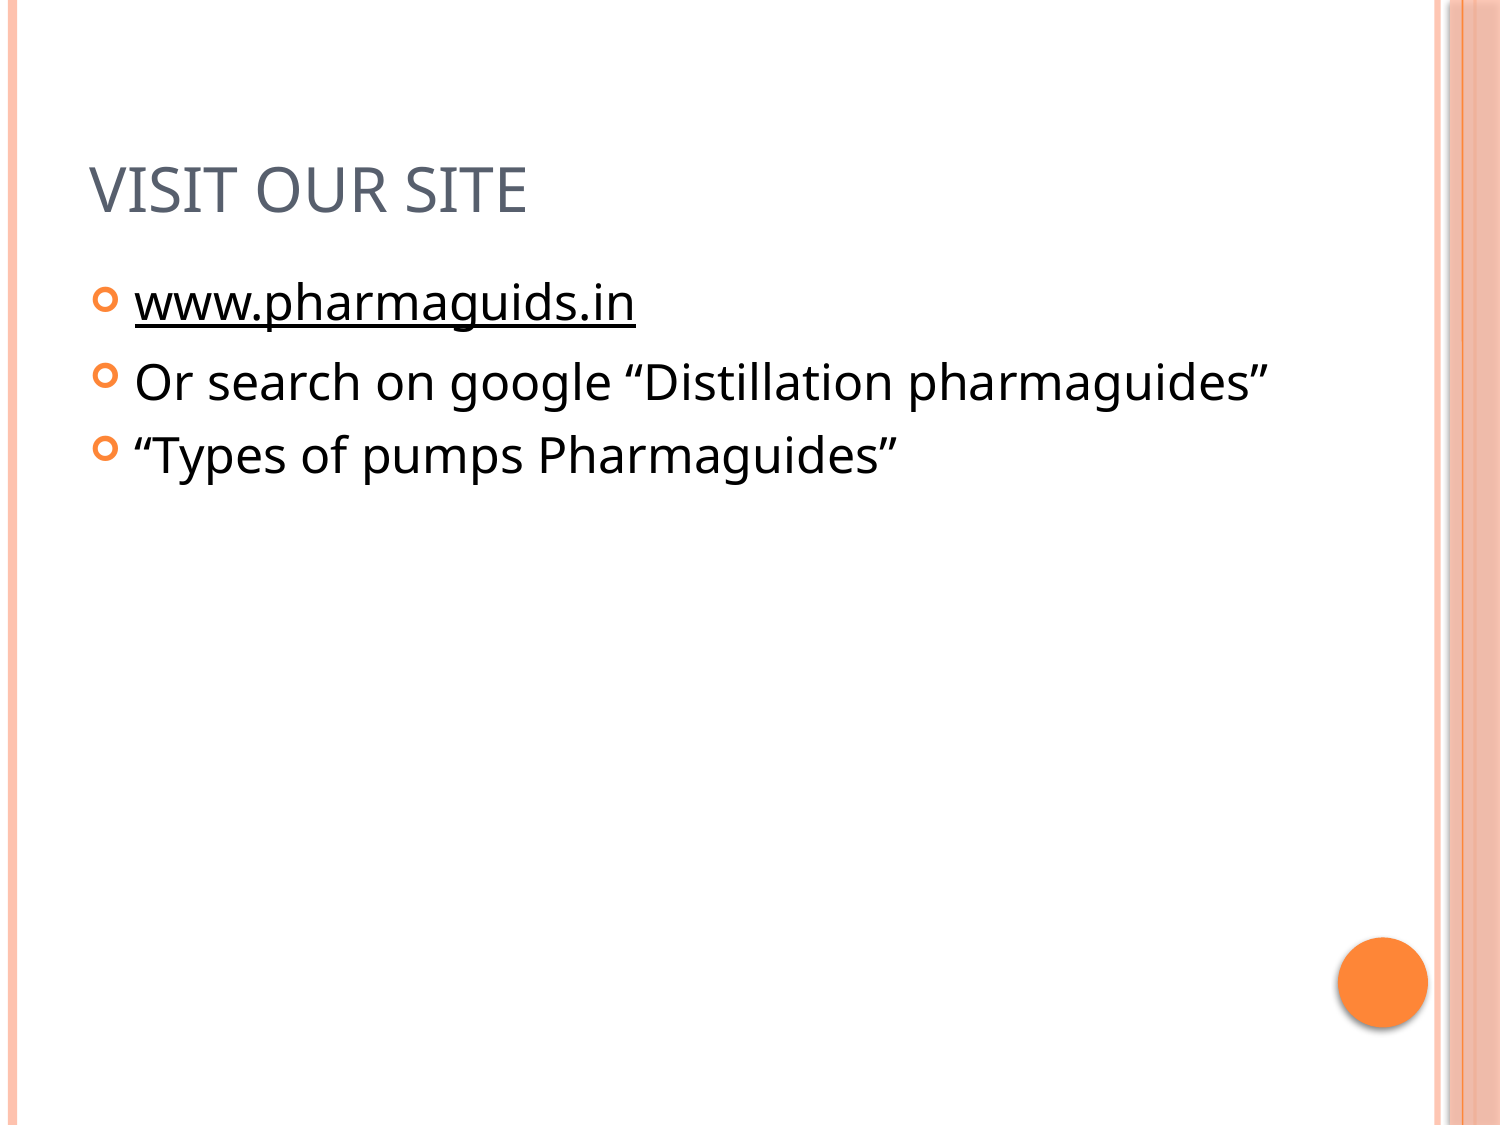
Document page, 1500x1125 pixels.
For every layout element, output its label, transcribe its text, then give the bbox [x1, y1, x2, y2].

list www.pharmaguids.in Or search on google “Distillation pharmaguides” “Types of pumps Pharmaguides” [75, 262, 1300, 1062]
title Visit our site [75, 45, 1300, 233]
